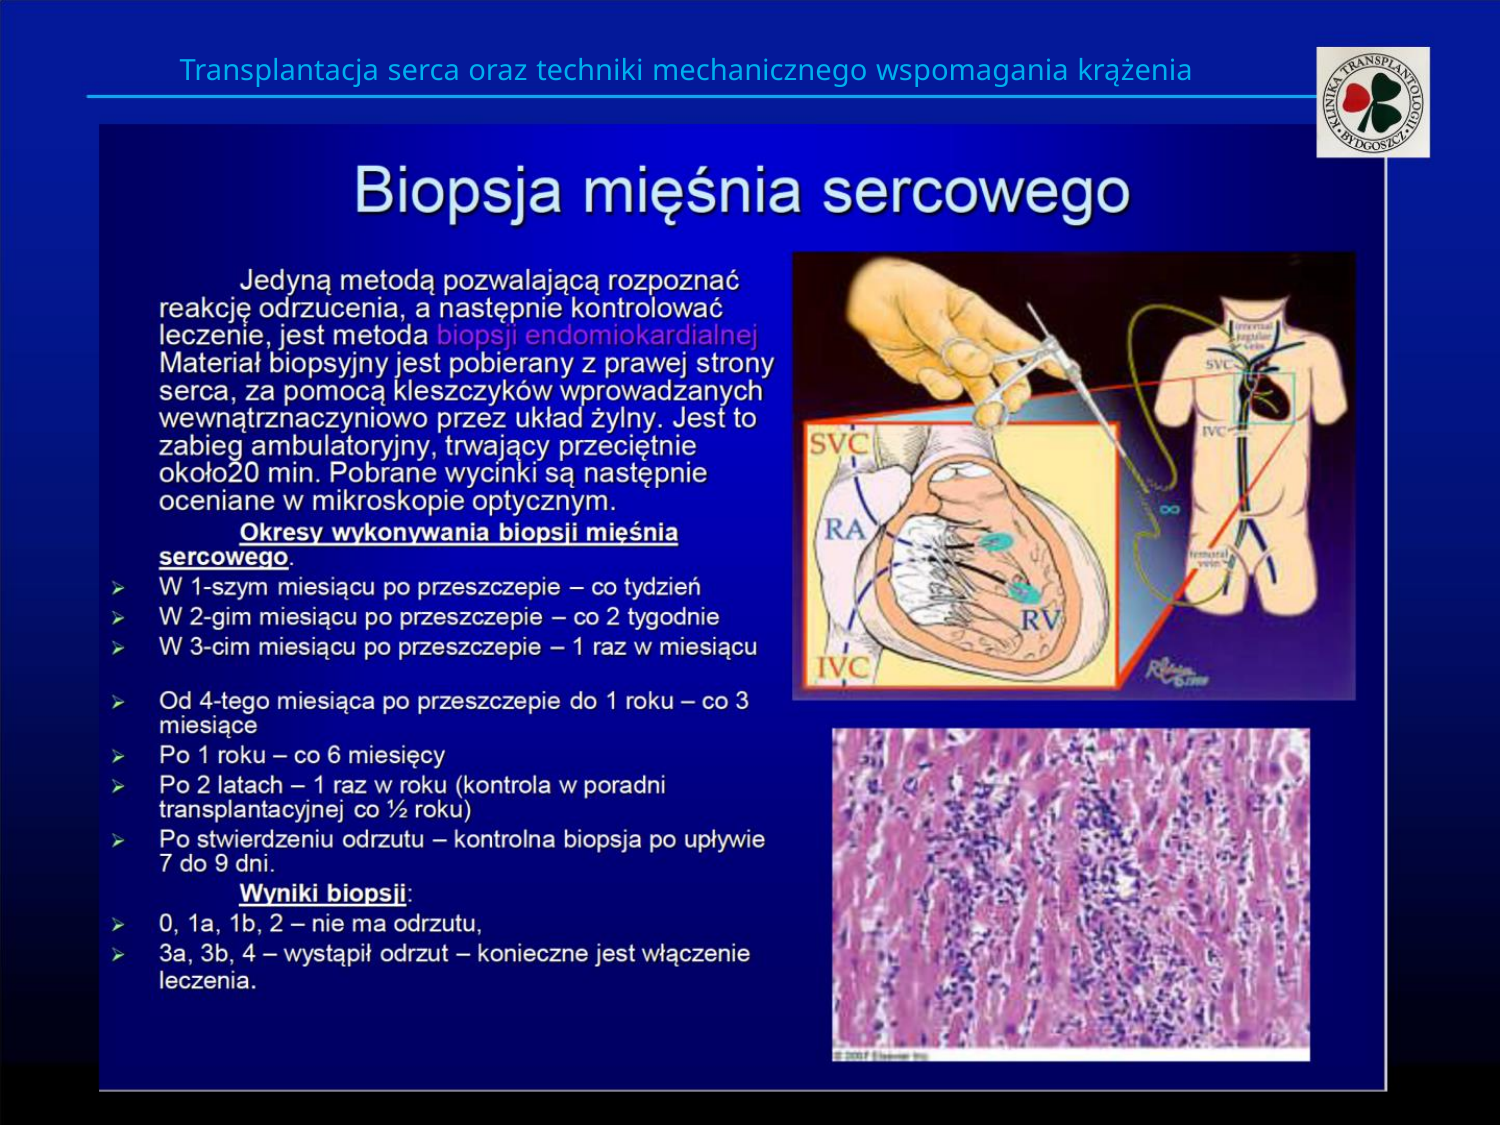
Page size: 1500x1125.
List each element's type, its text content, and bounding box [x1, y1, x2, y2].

text_box [0, 0, 1500, 1125]
text_box Transplantacja serca oraz techniki mechanicznego wspomagania krążenia [179, 54, 1230, 87]
